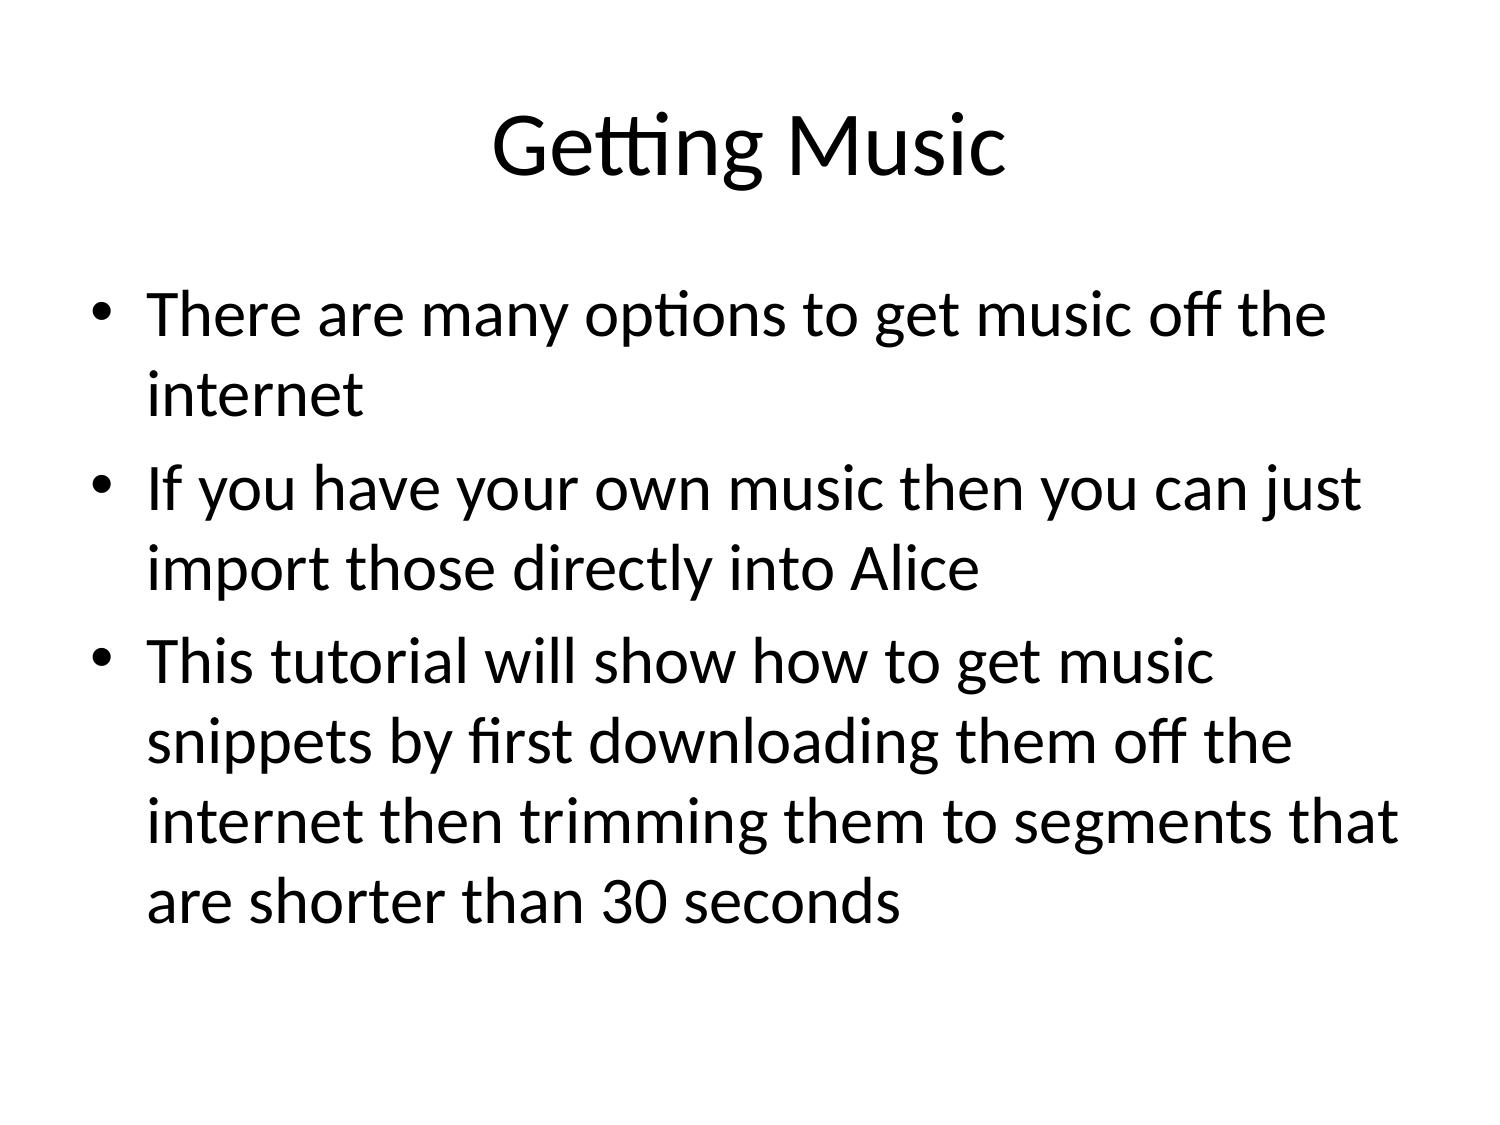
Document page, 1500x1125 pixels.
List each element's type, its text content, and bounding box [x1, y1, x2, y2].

list There are many options to get music off the internet If you have your own music then you can just import those directly into Alice This tutorial will show how to get music snippets by first downloading them off the internet then trimming them to segments that are shorter than 30 seconds [75, 262, 1425, 1005]
title Getting Music [75, 45, 1425, 233]
